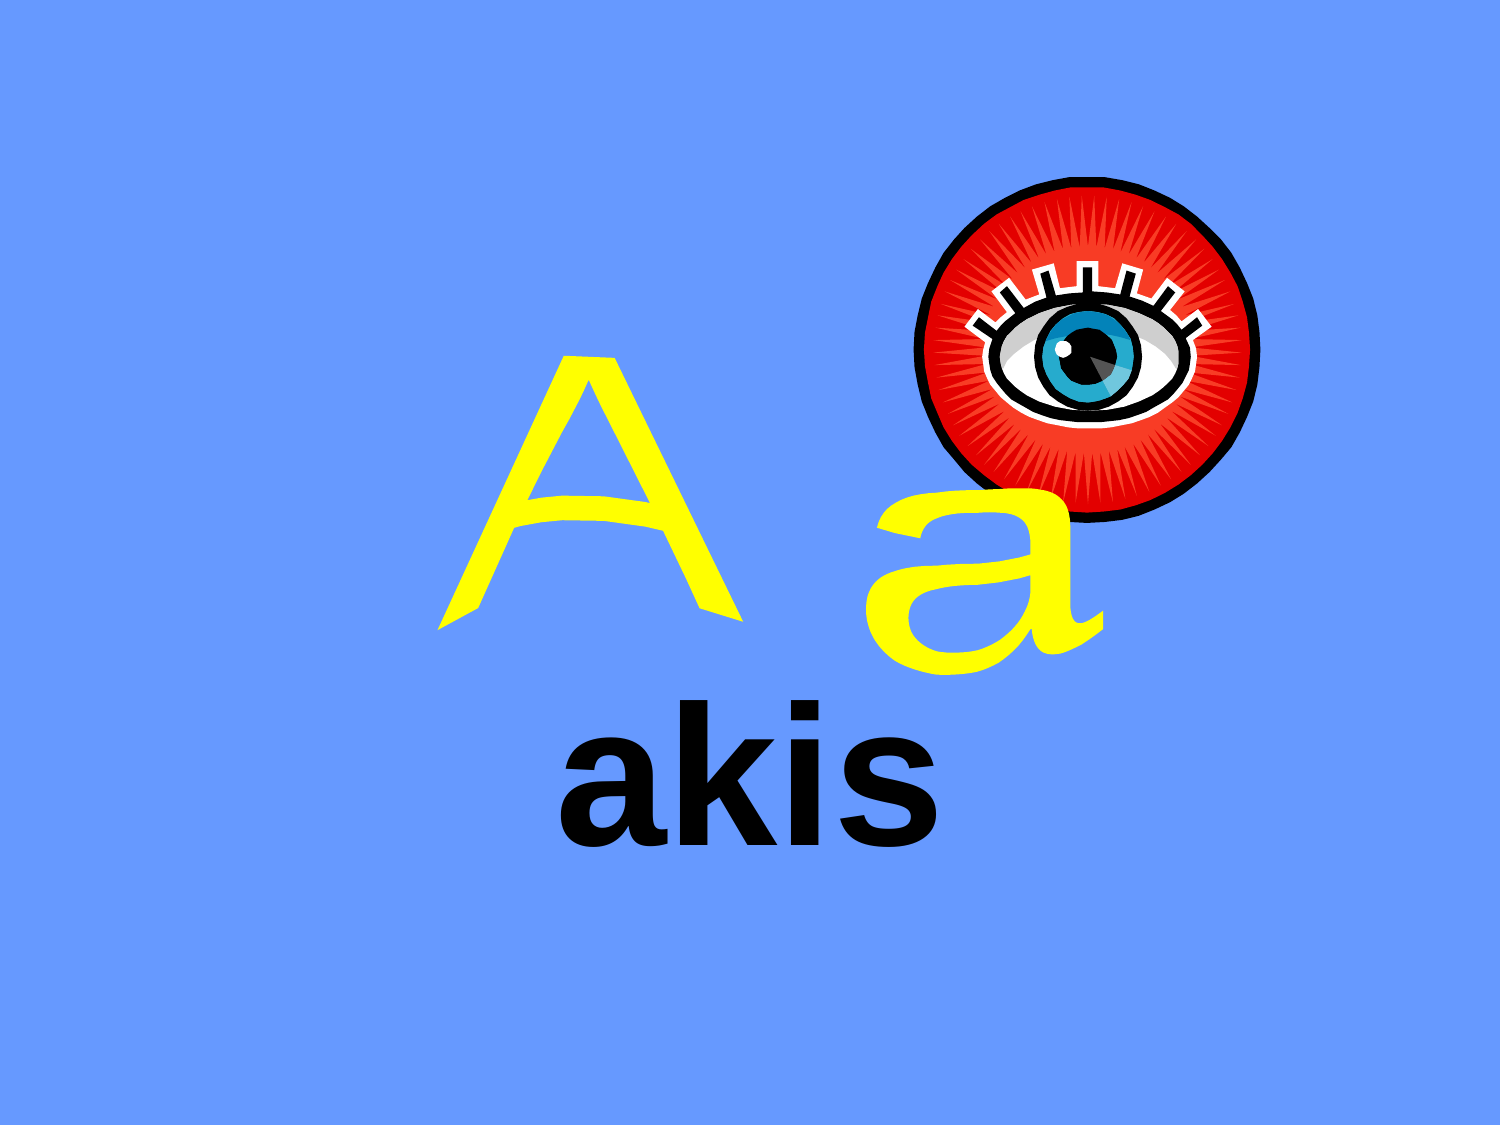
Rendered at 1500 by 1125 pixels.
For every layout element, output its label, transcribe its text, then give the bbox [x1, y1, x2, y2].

picture [911, 174, 1263, 526]
subtitle akis [224, 637, 1276, 926]
